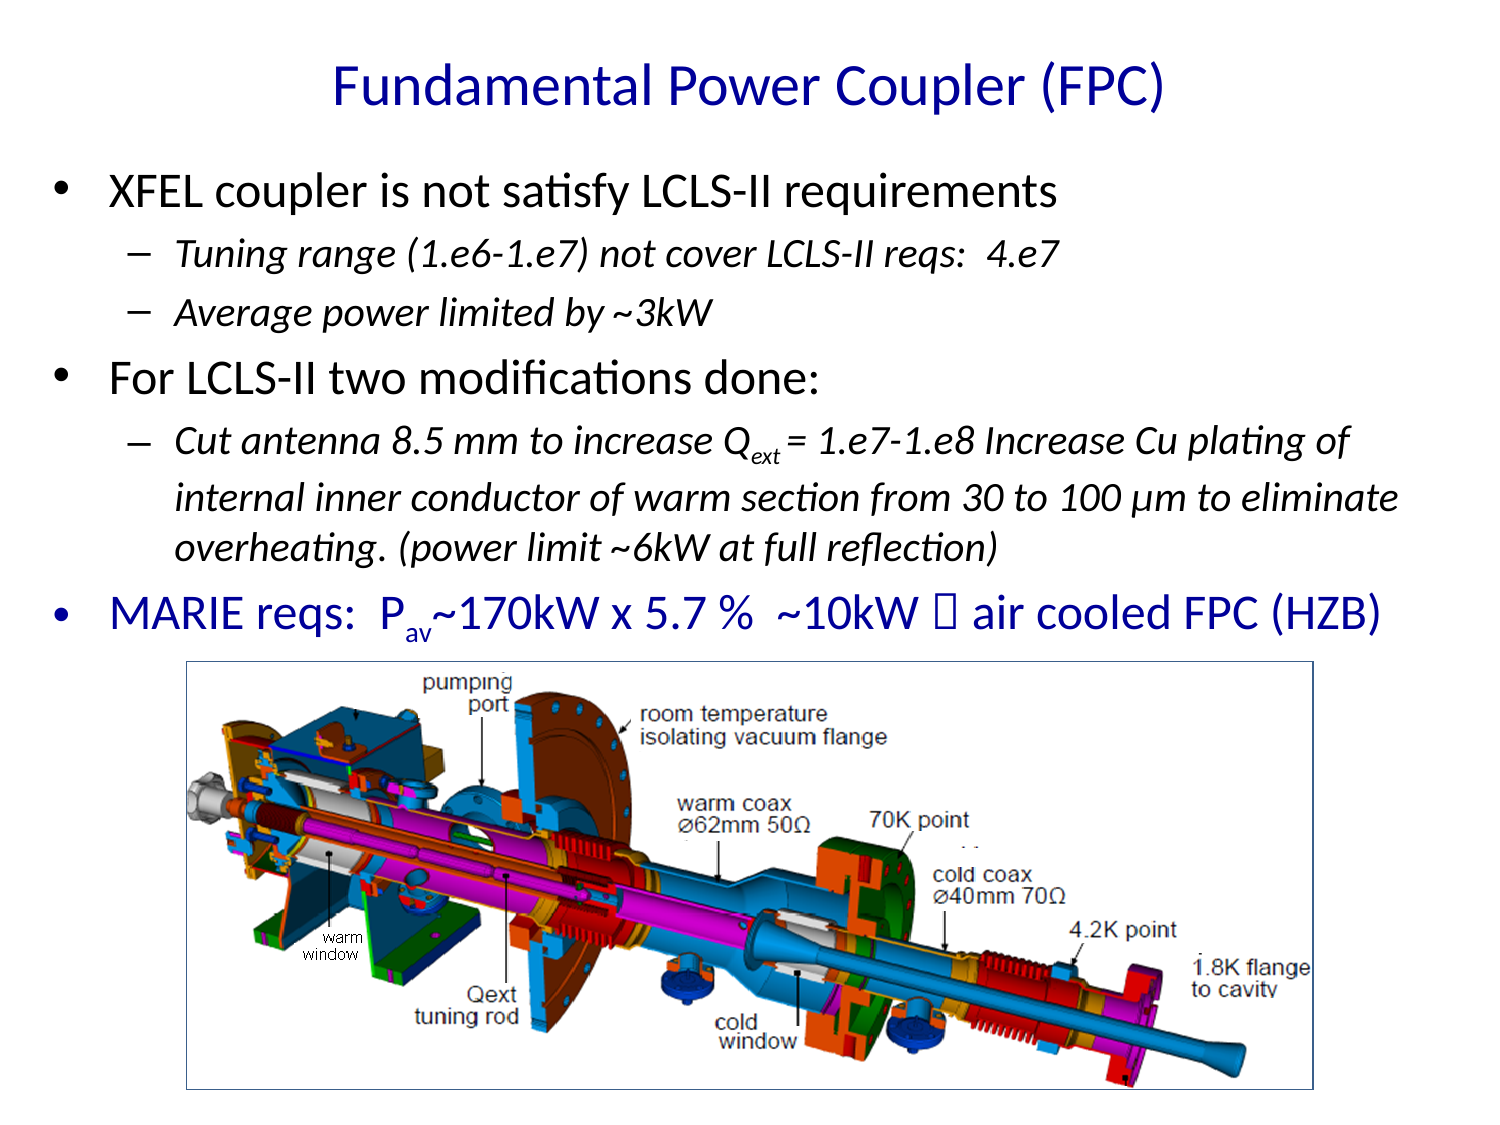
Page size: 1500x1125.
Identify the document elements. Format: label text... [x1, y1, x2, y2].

title Fundamental Power Coupler (FPC) [75, 37, 1425, 125]
list XFEL coupler is not satisfy LCLS-II requirements Tuning range (1.e6-1.e7) not cover LCLS-II reqs: 4.e7 Average power limited by ~3kW For LCLS-II two modifications done: Cut antenna 8.5 mm to increase Qext = 1.e7-1.e8 Increase Cu plating of internal inner conductor of warm section from 30 to 100 μm to eliminate overheating. (power limit ~6kW at full reflection) MARIE reqs: Pav~170kW x 5.7 % ~10kW  air cooled FPC (HZB) [37, 149, 1463, 680]
picture [187, 662, 1313, 1090]
